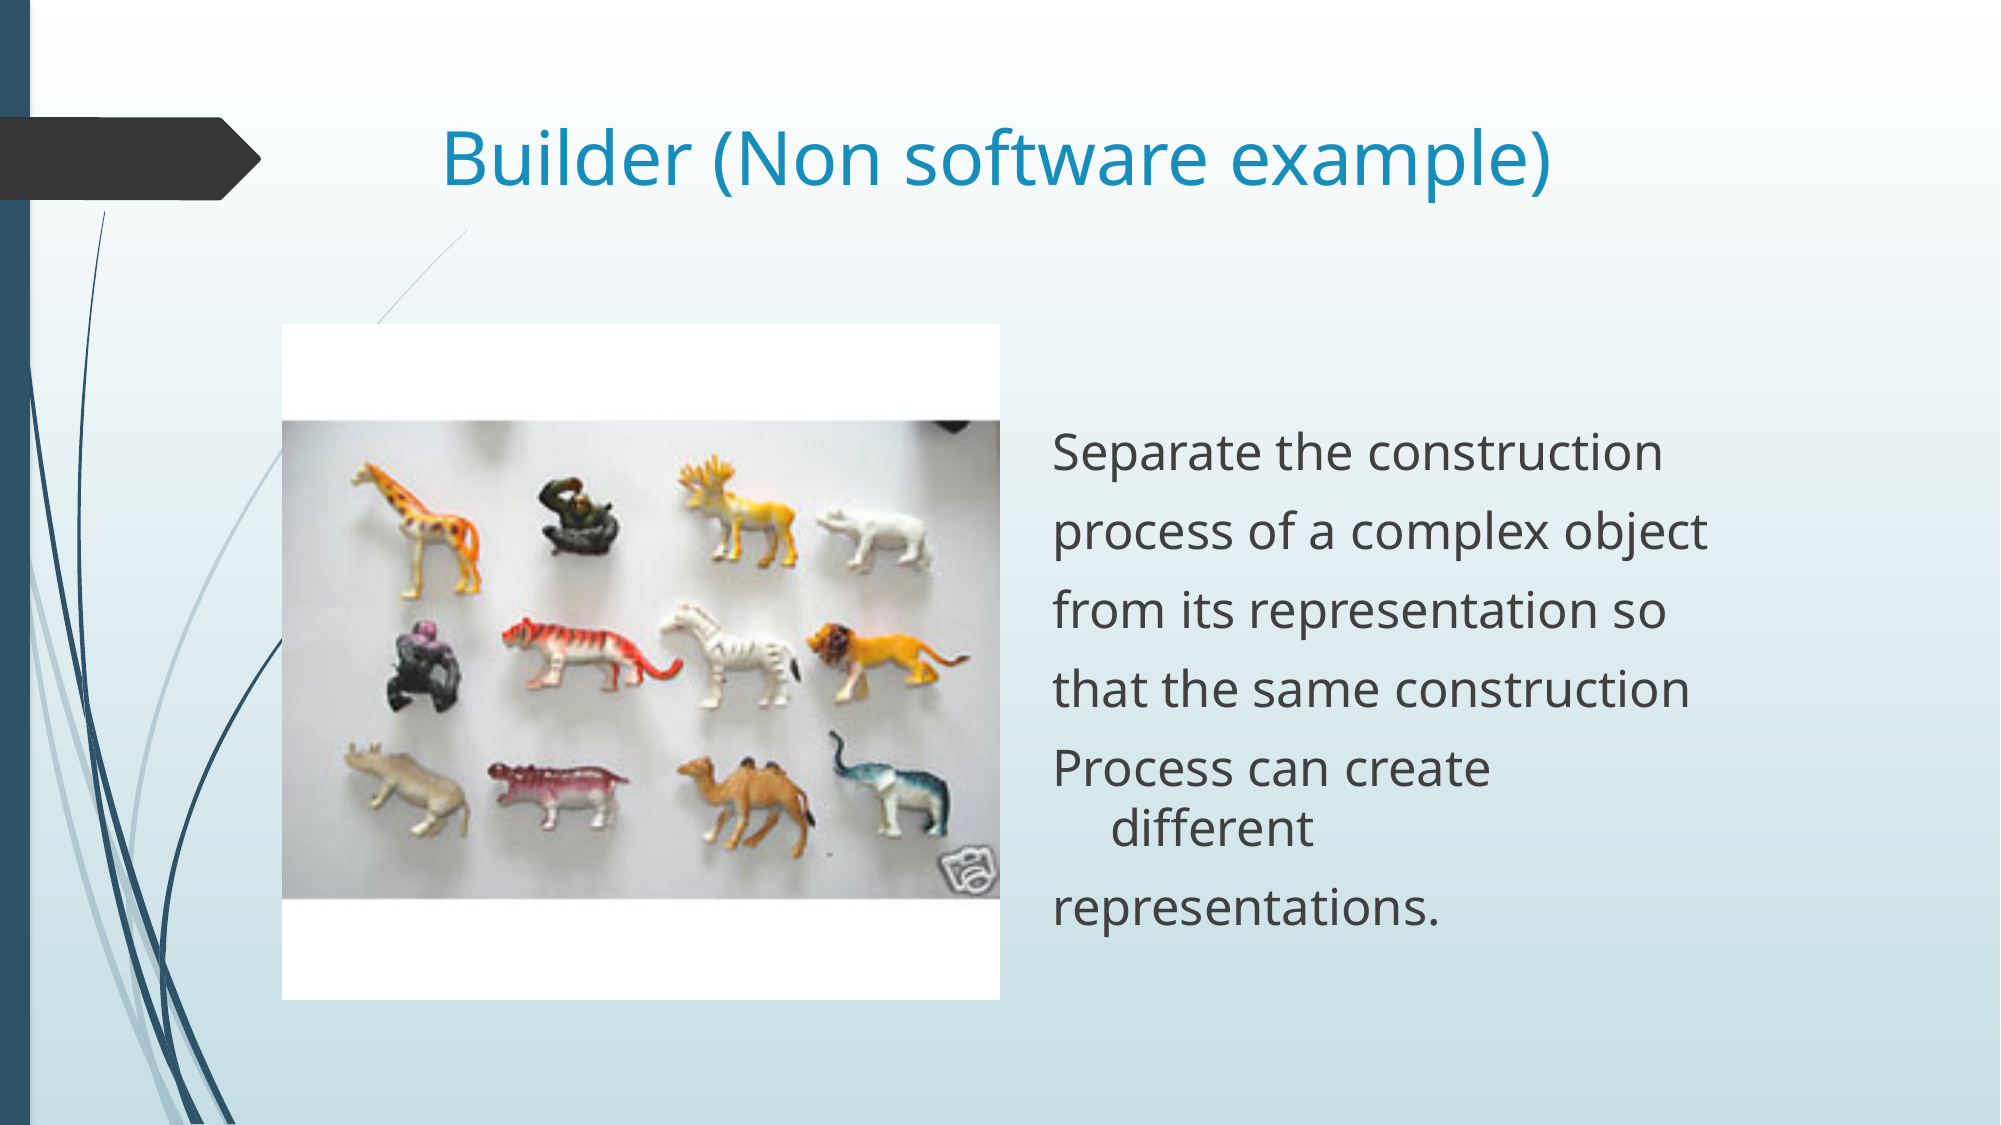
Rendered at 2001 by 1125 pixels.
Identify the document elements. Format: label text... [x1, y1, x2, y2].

title Builder (Non software example) [425, 102, 1888, 313]
list Separate the construction process of a complex object from its representation so that the same construction Process can create different representations. [1037, 412, 1725, 950]
picture [281, 324, 1001, 1001]
